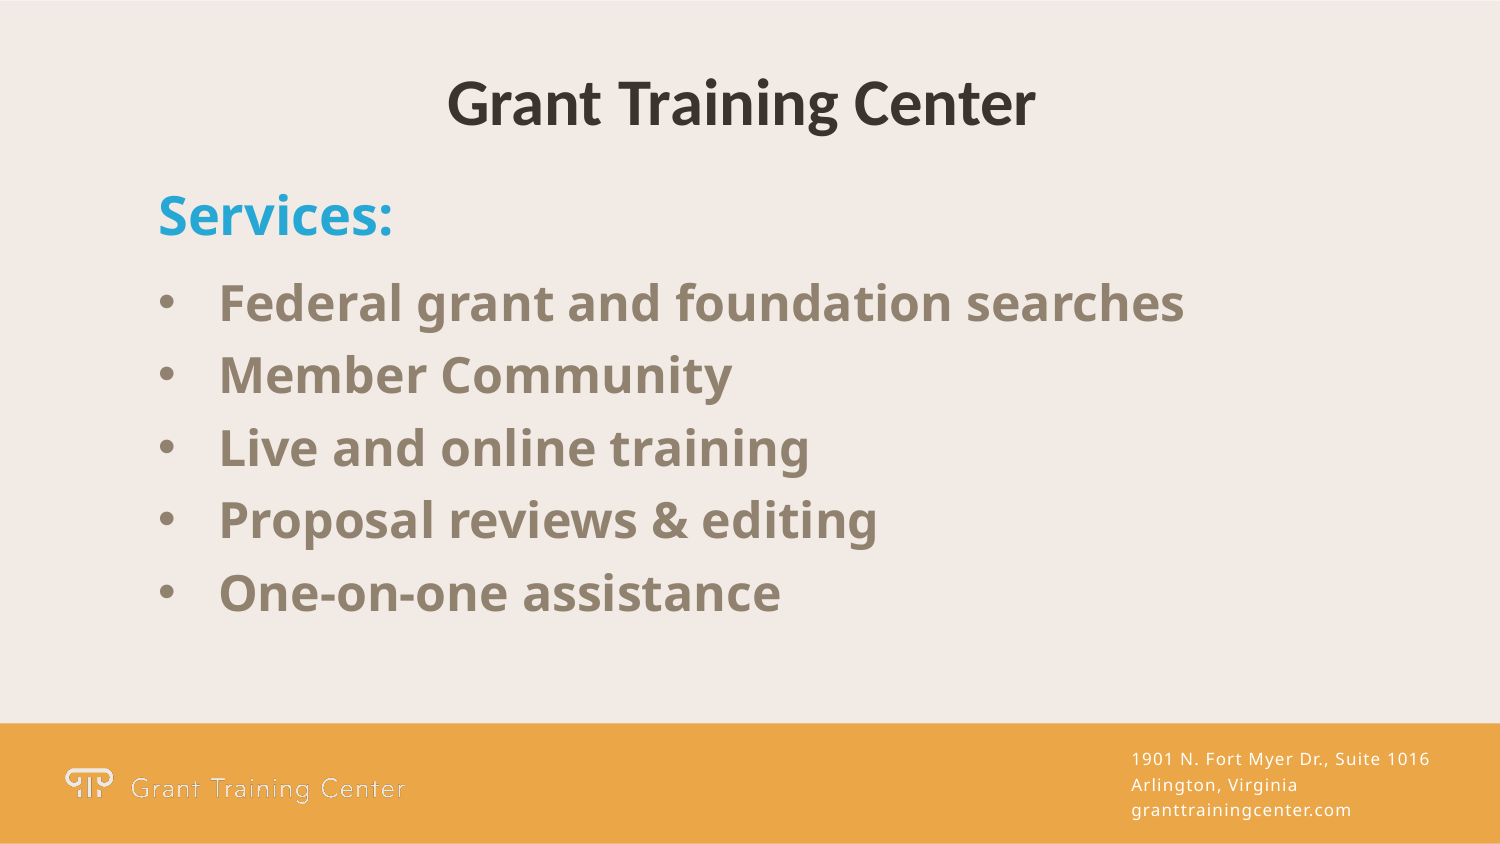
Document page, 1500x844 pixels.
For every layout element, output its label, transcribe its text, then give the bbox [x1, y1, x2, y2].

picture [63, 765, 407, 807]
text_box Services: Federal grant and foundation searches Member Community Live and online training Proposal reviews & editing One-on-one assistance [143, 112, 1388, 690]
text_box Grant Training Center [211, 25, 1275, 112]
